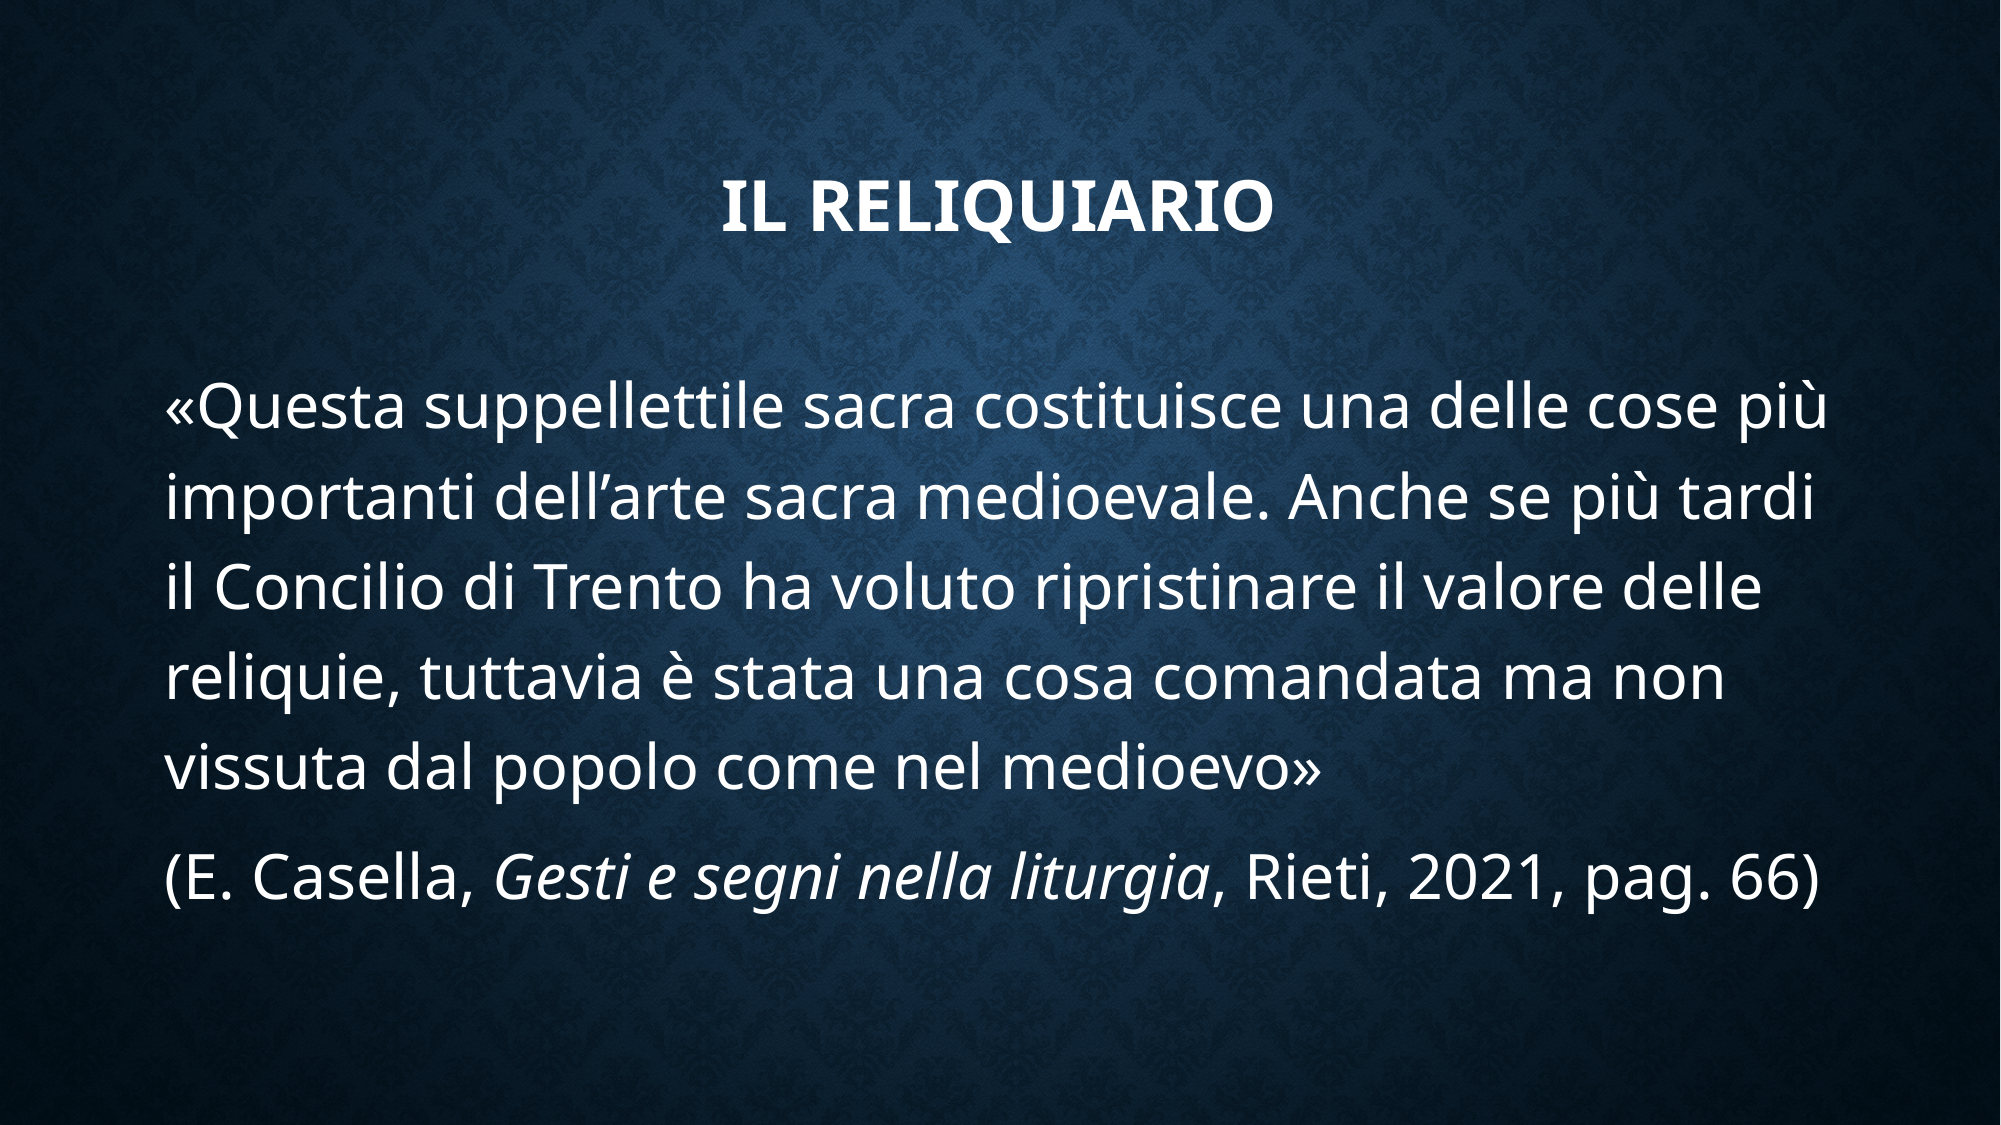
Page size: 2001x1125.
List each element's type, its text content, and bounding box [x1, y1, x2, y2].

list «Questa suppellettile sacra costituisce una delle cose più importanti dell’arte sacra medioevale. Anche se più tardi il Concilio di Trento ha voluto ripristinare il valore delle reliquie, tuttavia è stata una cosa comandata ma non vissuta dal popolo come nel medioevo» (E. Casella, Gesti e segni nella liturgia, Rieti, 2021, pag. 66) [149, 343, 1849, 950]
title Il reliquiario [149, 99, 1849, 318]
